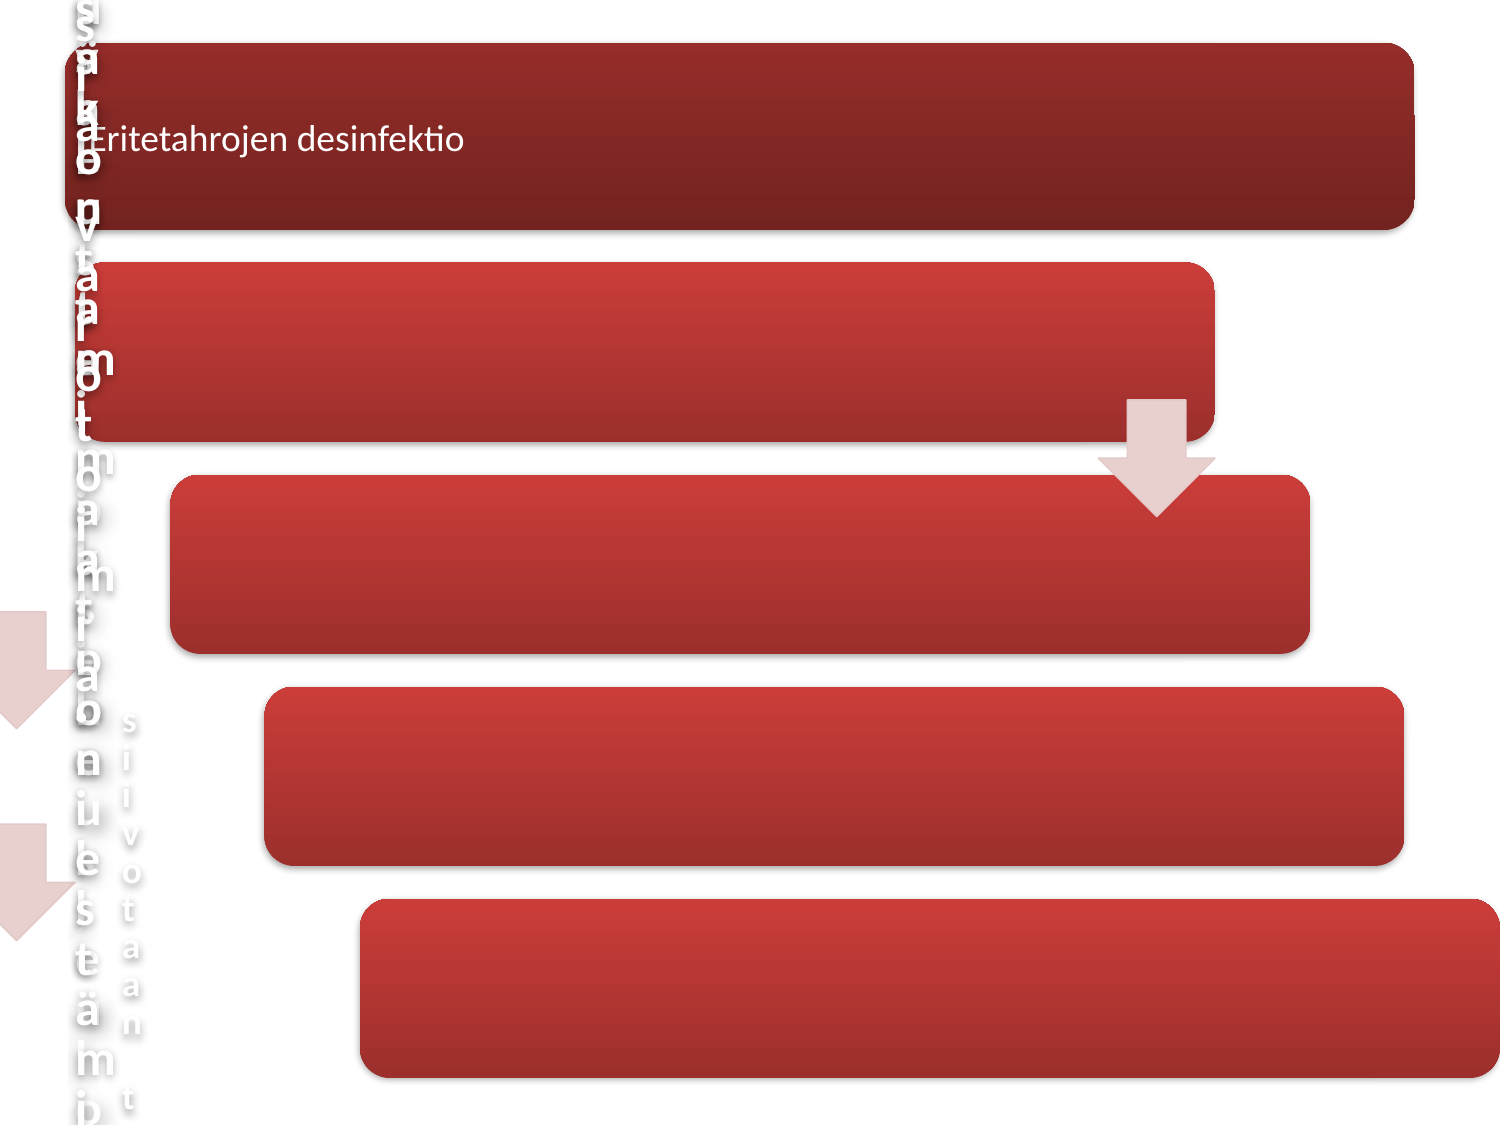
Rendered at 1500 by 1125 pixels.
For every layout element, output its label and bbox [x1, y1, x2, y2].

text_box [64, 42, 1415, 231]
text_box [74, 262, 1500, 1079]
